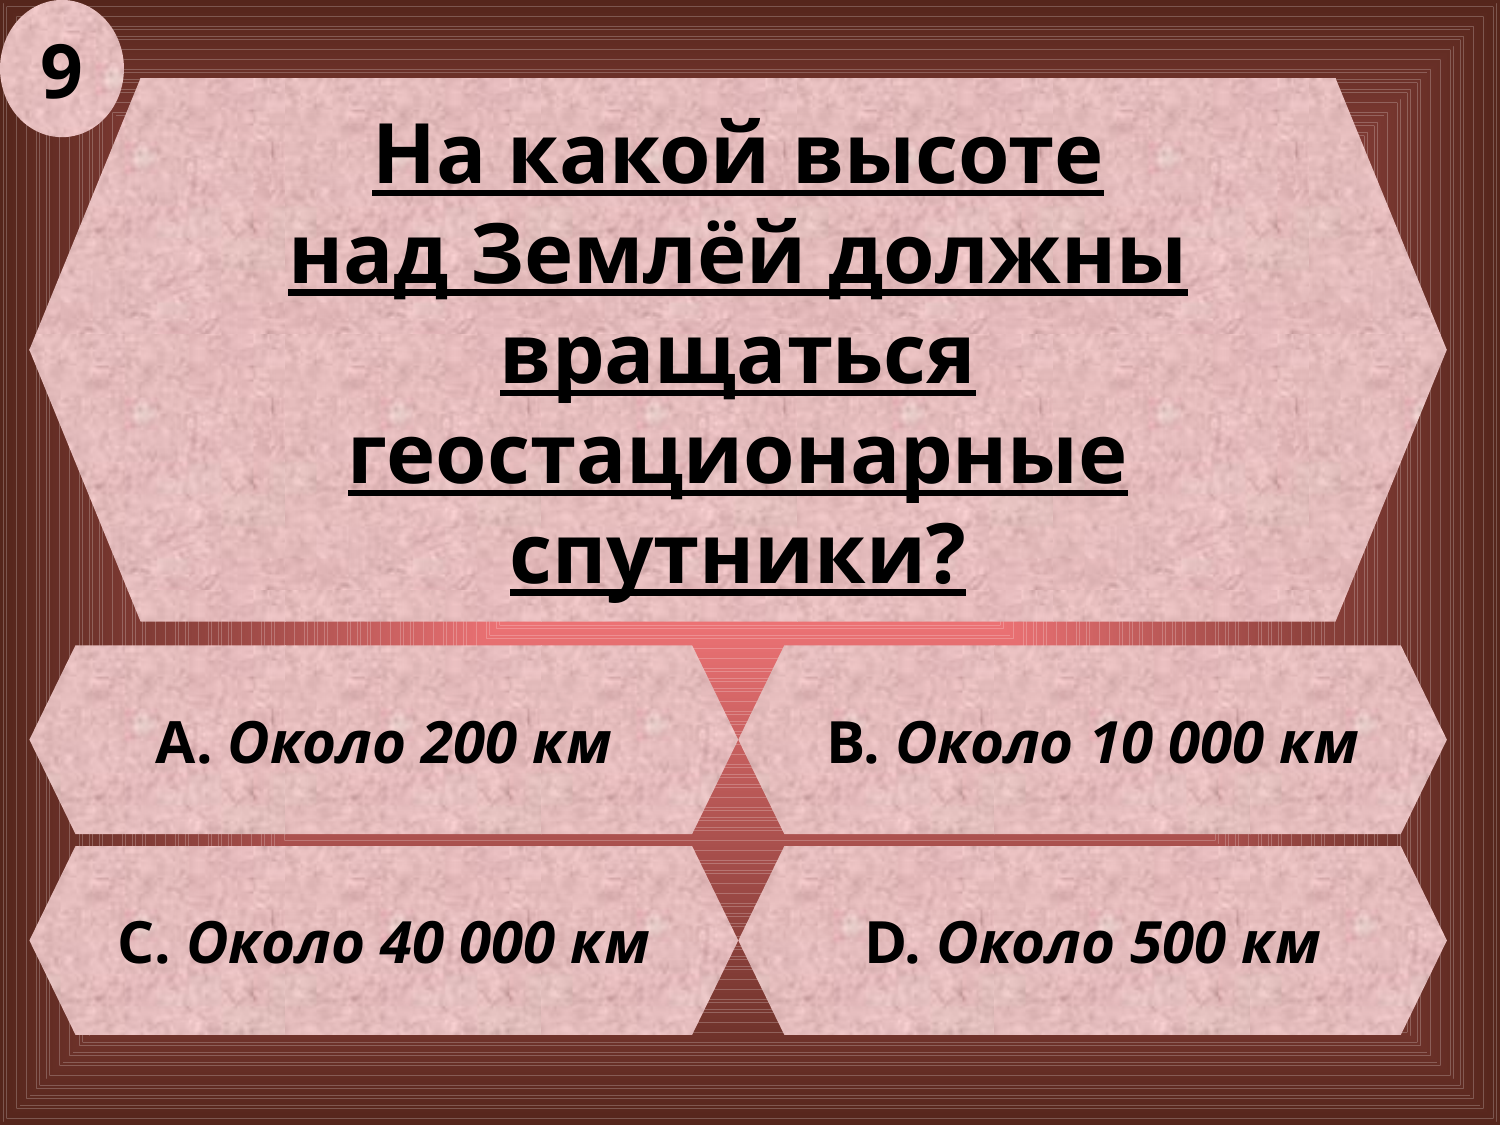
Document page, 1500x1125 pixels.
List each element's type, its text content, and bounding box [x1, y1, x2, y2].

text_box D. Около 500 км [738, 846, 1447, 1035]
text_box На какой высоте над Землёй должны вращаться геостационарные спутники? [29, 78, 1447, 622]
text_box В. Около 10 000 км [738, 645, 1447, 835]
text_box А. Около 200 км [29, 645, 739, 835]
text_box C. Около 40 000 км [29, 846, 738, 1035]
text_box 9 [0, 0, 124, 138]
